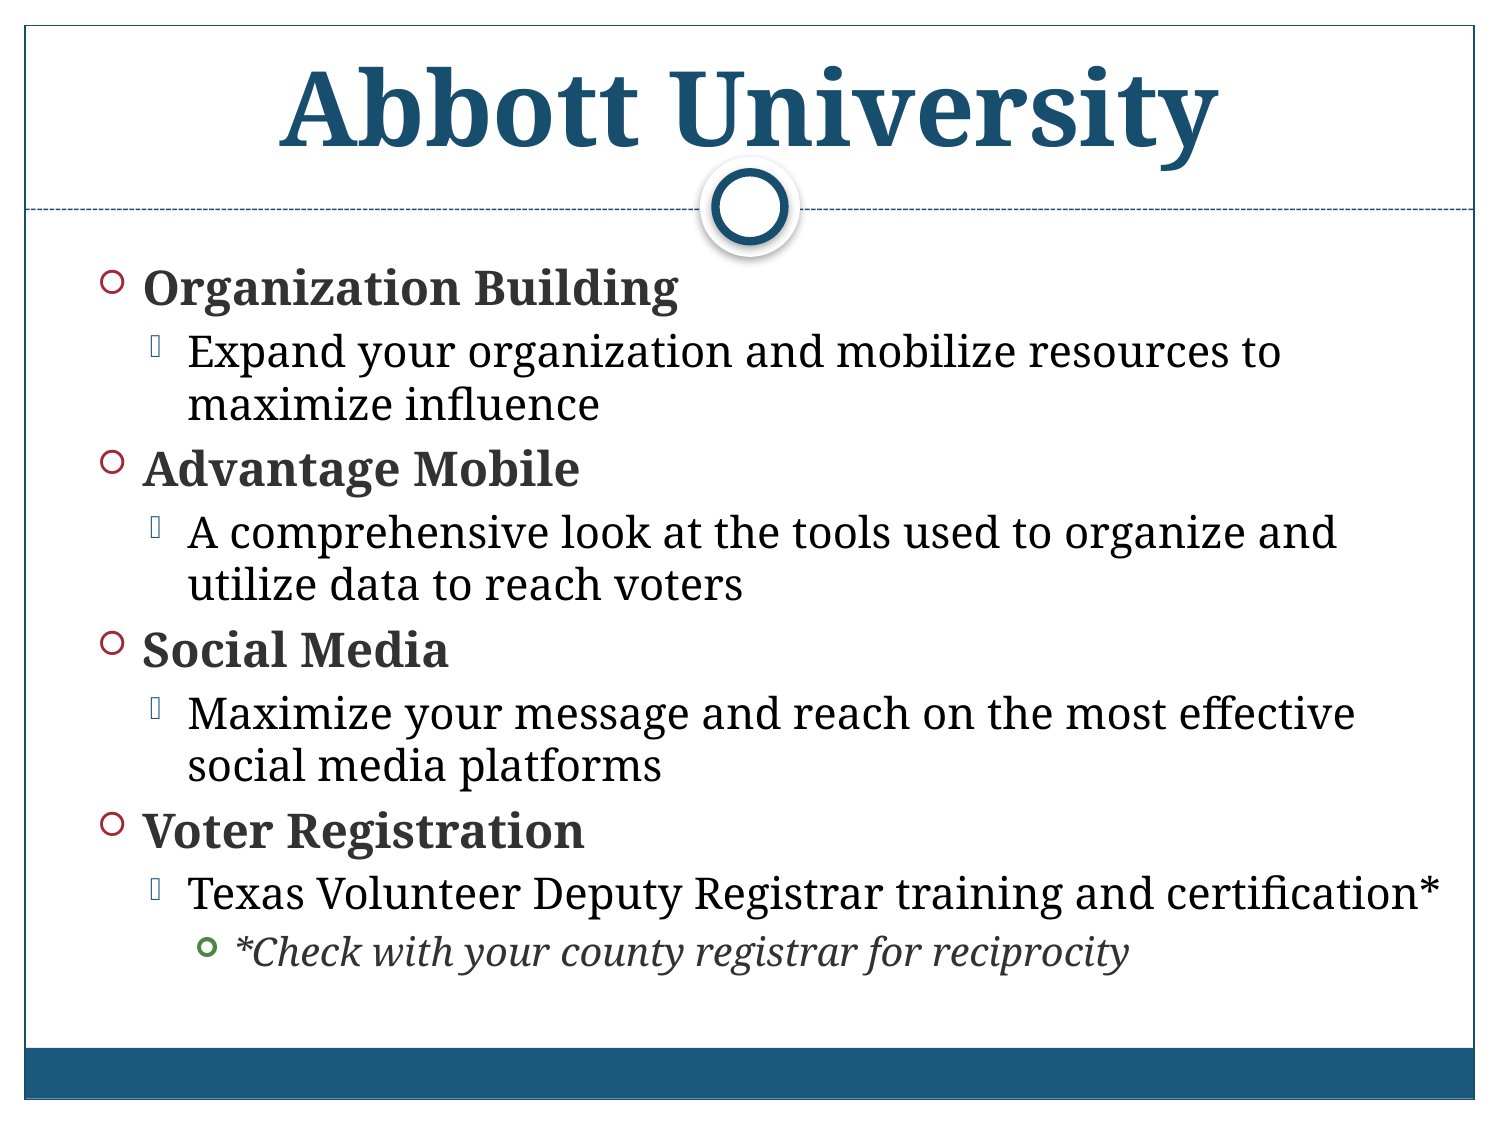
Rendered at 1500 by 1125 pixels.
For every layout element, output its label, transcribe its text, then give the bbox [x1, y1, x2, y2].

list Organization Building Expand your organization and mobilize resources to maximize influence Advantage Mobile A comprehensive look at the tools used to organize and utilize data to reach voters Social Media Maximize your message and reach on the most effective social media platforms Voter Registration Texas Volunteer Deputy Registrar training and certification* *Check with your county registrar for reciprocity [37, 249, 1488, 1063]
title Abbott University [49, 62, 1450, 175]
